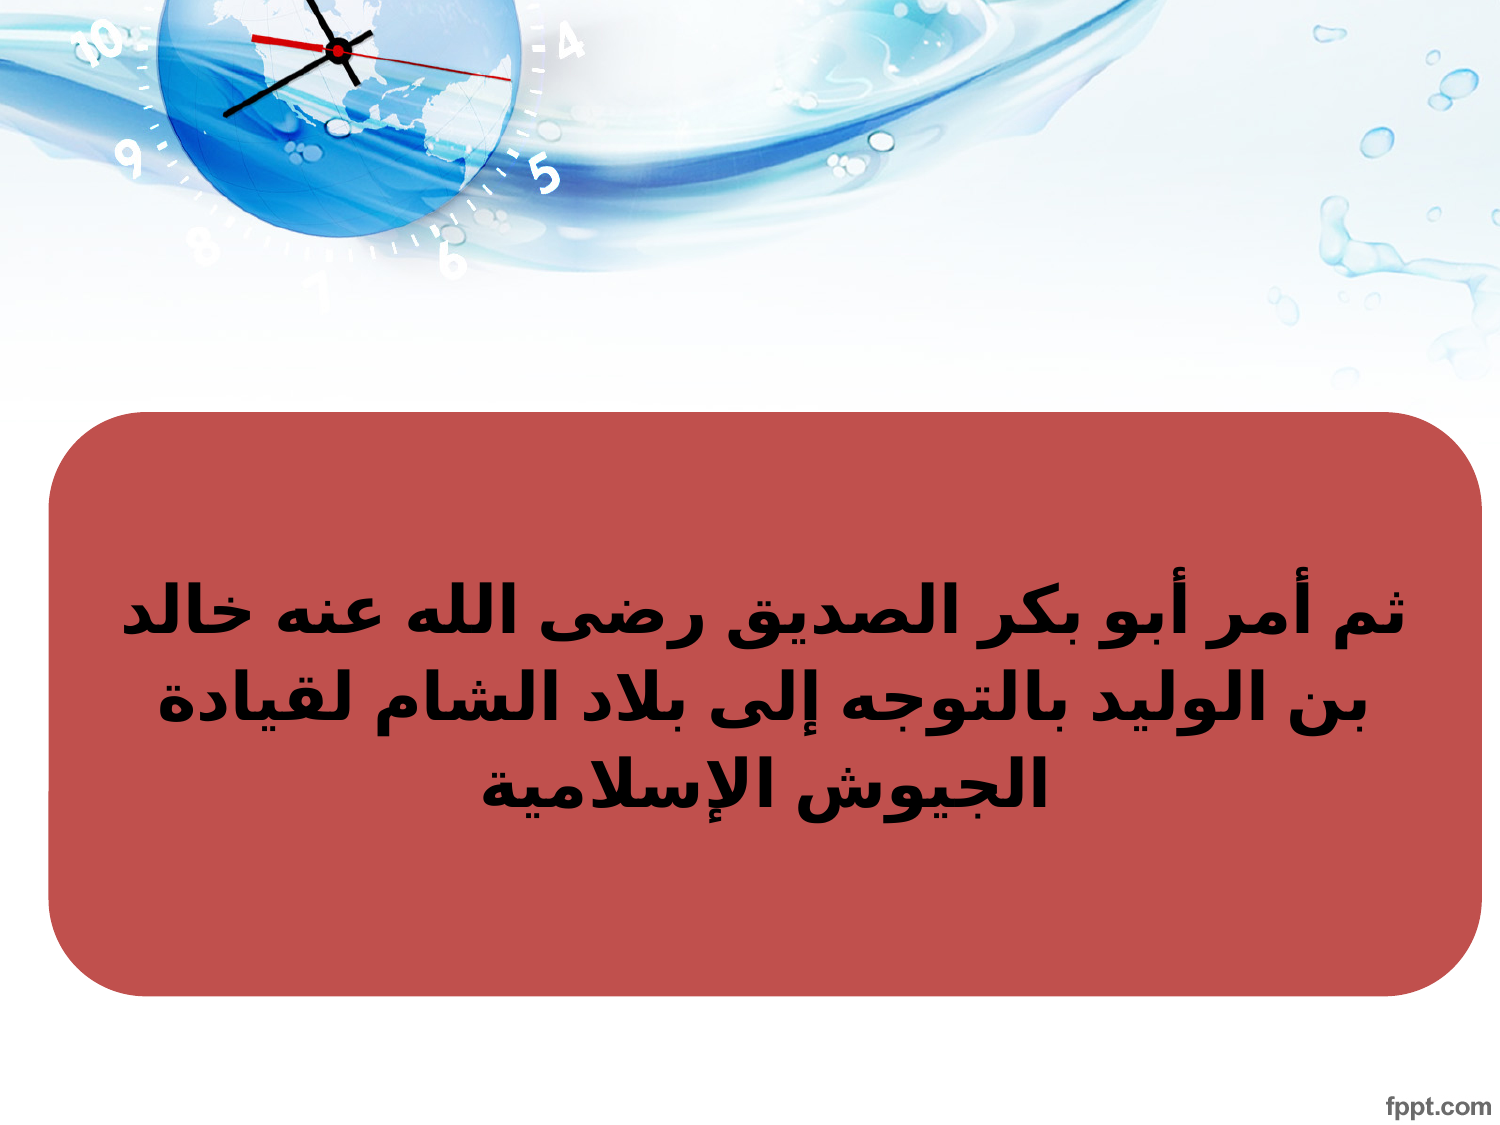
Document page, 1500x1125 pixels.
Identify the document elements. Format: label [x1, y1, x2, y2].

text_box [48, 411, 1483, 997]
picture [0, 0, 1500, 1125]
